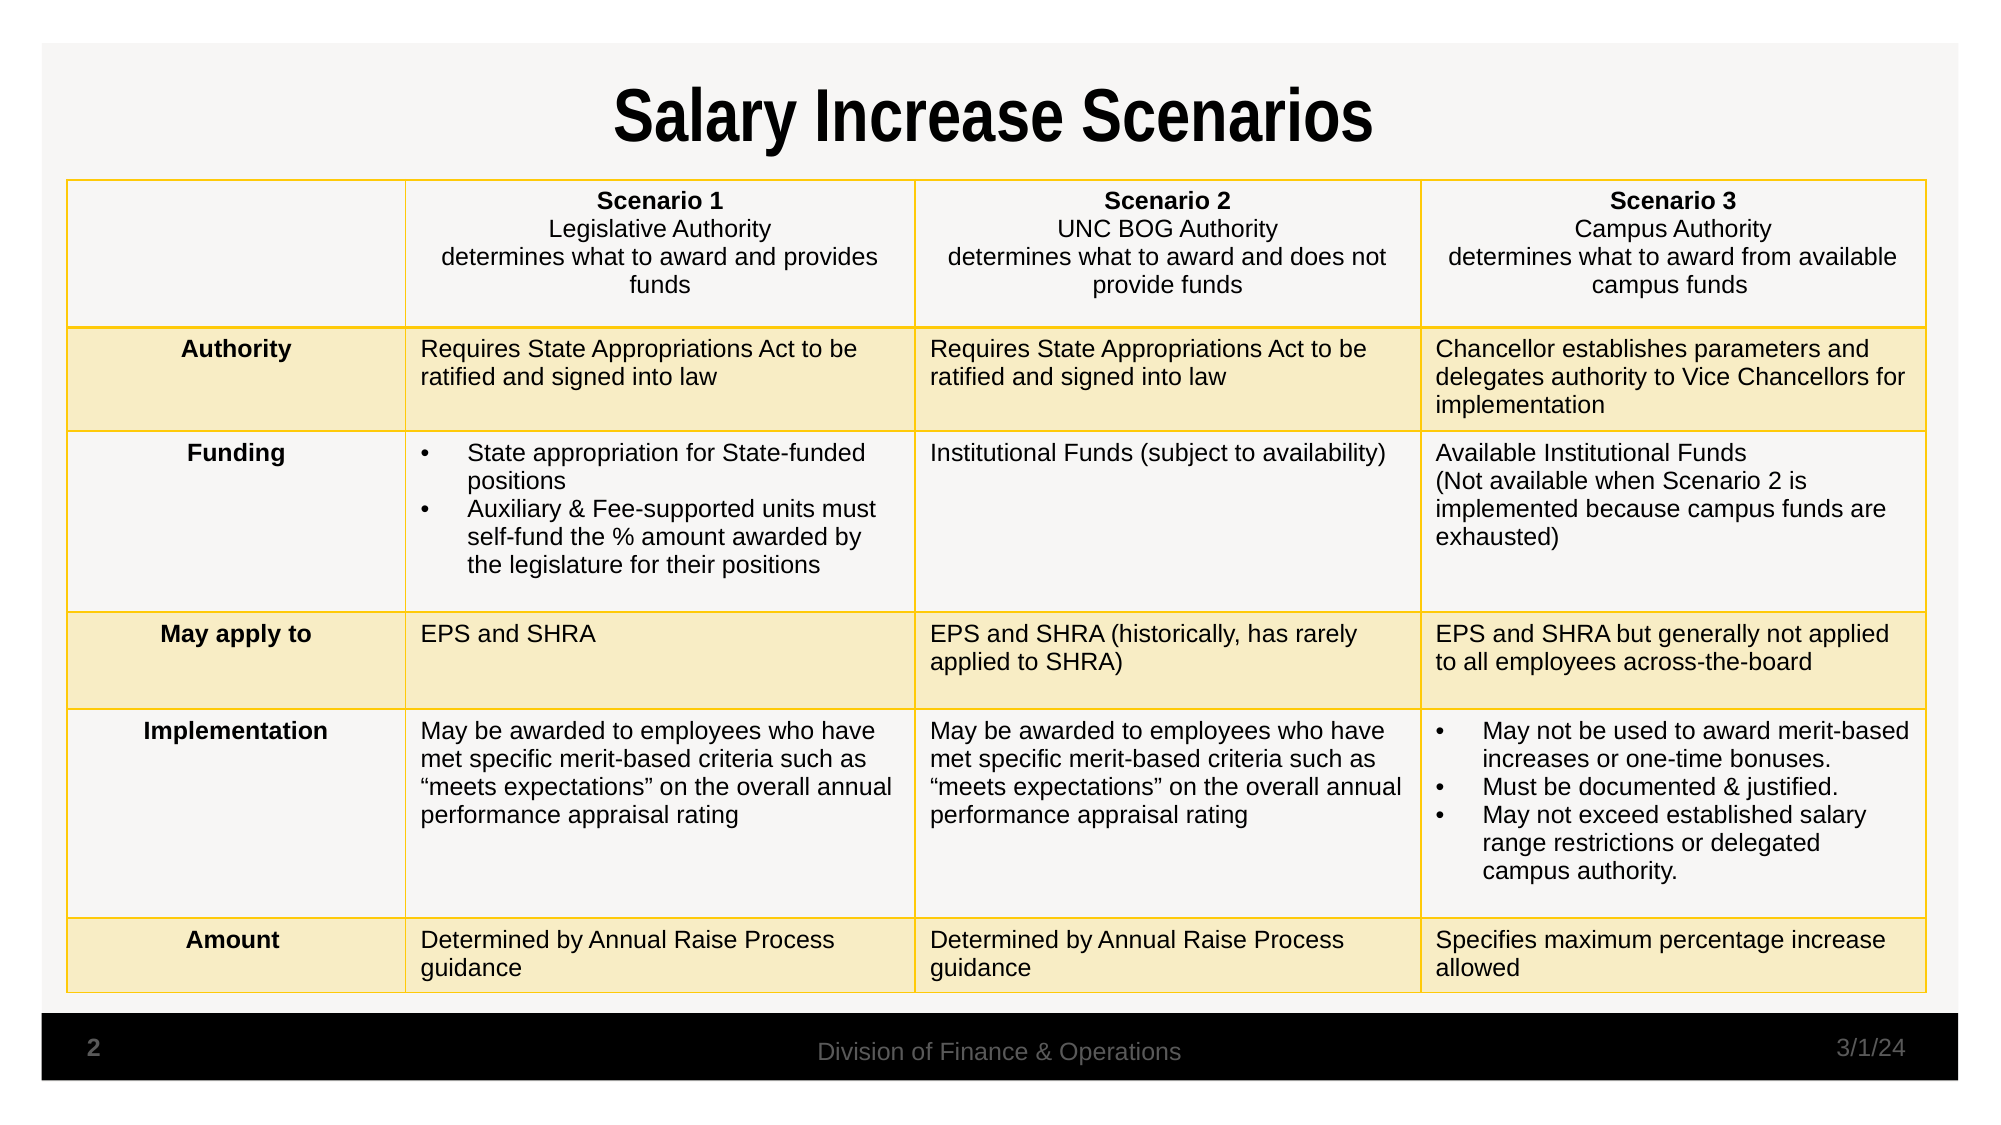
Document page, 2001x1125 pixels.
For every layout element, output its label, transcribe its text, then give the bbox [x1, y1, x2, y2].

table_cell Chancellor establishes parameters and delegates authority to Vice Chancellors for implementation [1422, 329, 1925, 430]
slide_number 2 [66, 1016, 375, 1077]
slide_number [1616, 1016, 1927, 1077]
table_header Scenario 2 UNC BOG Authority determines what to award and does not provide funds [916, 181, 1420, 326]
table_cell Funding [68, 432, 405, 611]
title Salary Increase Scenarios [39, 59, 1951, 164]
footer Division of Finance & Operations [450, 1020, 1550, 1081]
table_cell Institutional Funds (subject to availability) [916, 432, 1420, 611]
table_header Scenario 1 Legislative Authority determines what to award and provides funds [406, 181, 914, 326]
table_cell Determined by Annual Raise Process guidance [916, 919, 1420, 992]
table_cell Authority [68, 329, 405, 430]
table_cell May not be used to award merit-based increases or one-time bonuses. Must be documented & justified. May not exceed established salary range restrictions or delegated campus authority. [1422, 710, 1925, 917]
table_cell EPS and SHRA but generally not applied to all employees across-the-board [1422, 613, 1925, 708]
table_cell EPS and SHRA [406, 613, 914, 708]
table_cell Amount [68, 919, 405, 992]
table_cell May be awarded to employees who have met specific merit-based criteria such as “meets expectations” on the overall annual performance appraisal rating [406, 710, 914, 917]
table_cell EPS and SHRA (historically, has rarely applied to SHRA) [916, 613, 1420, 708]
table_cell May apply to [68, 613, 405, 708]
table_cell Requires State Appropriations Act to be ratified and signed into law [916, 329, 1420, 430]
table_cell State appropriation for State-funded positions Auxiliary & Fee-supported units must self-fund the % amount awarded by the legislature for their positions [406, 432, 914, 611]
table_cell Requires State Appropriations Act to be ratified and signed into law [406, 329, 914, 430]
table_header Scenario 3 Campus Authority determines what to award from available campus funds [1422, 181, 1925, 326]
table_cell Available Institutional Funds (Not available when Scenario 2 is implemented because campus funds are exhausted) [1422, 432, 1925, 611]
table_cell Determined by Annual Raise Process guidance [406, 919, 914, 992]
table_cell Specifies maximum percentage increase allowed [1422, 919, 1925, 992]
table_cell May be awarded to employees who have met specific merit-based criteria such as “meets expectations” on the overall annual performance appraisal rating [916, 710, 1420, 917]
table_cell Implementation [68, 710, 405, 917]
table_header [68, 181, 405, 326]
